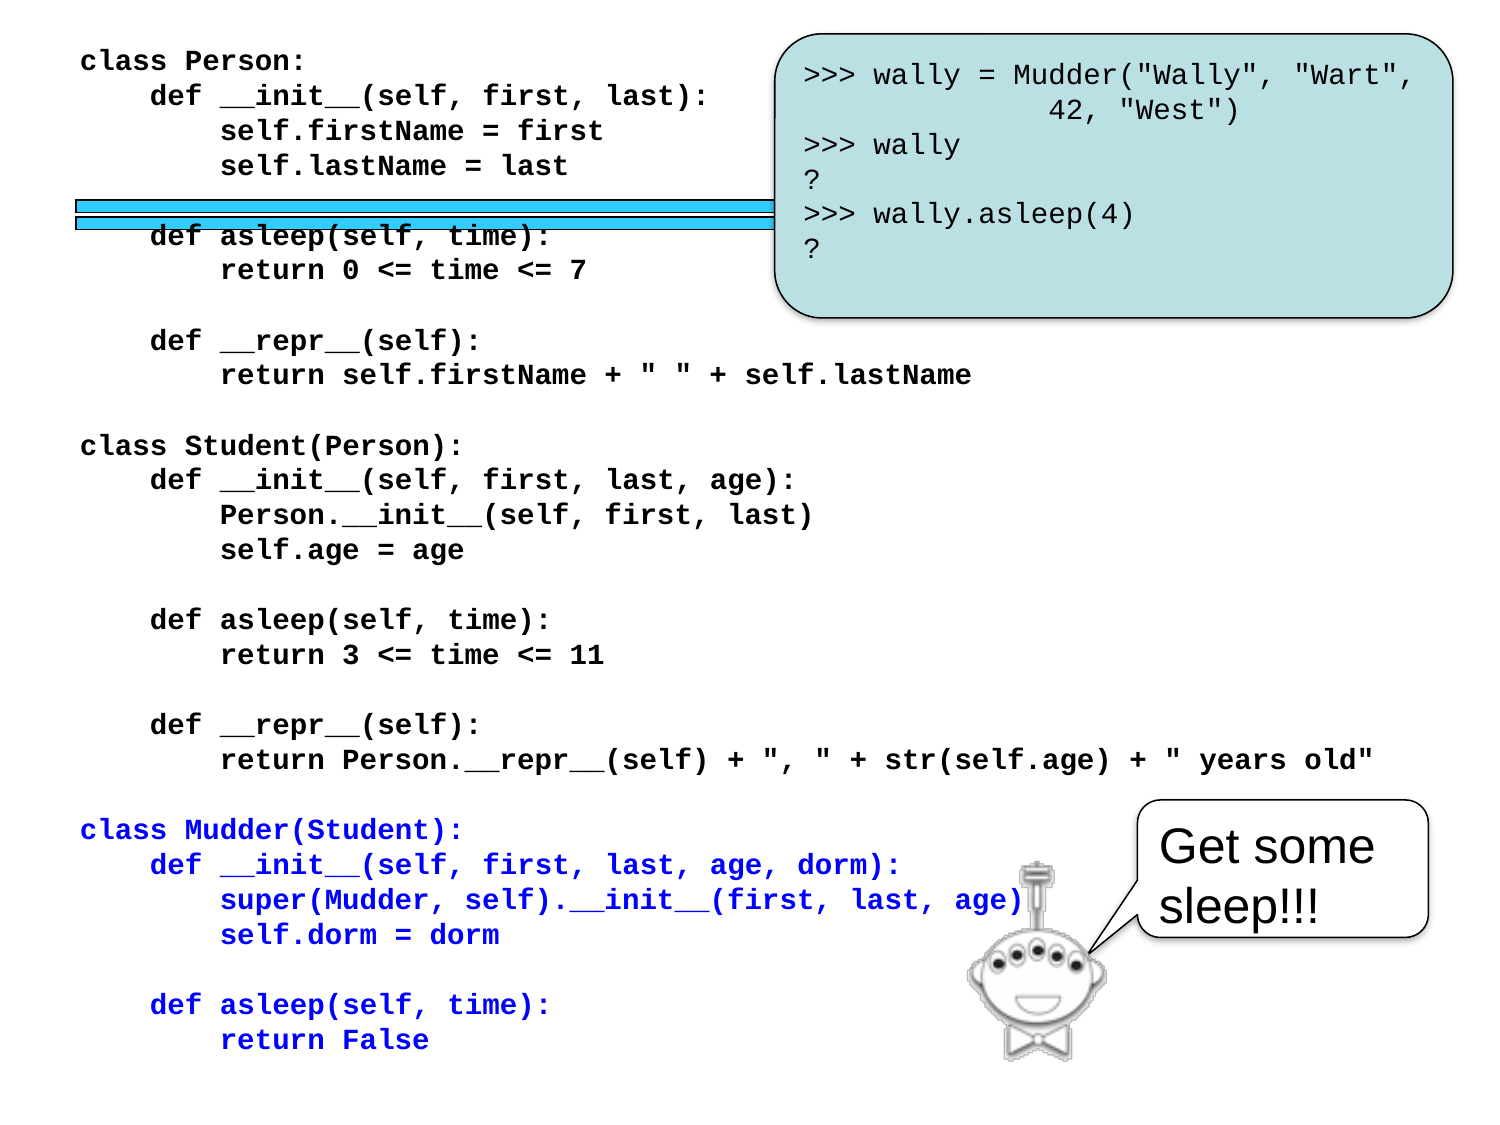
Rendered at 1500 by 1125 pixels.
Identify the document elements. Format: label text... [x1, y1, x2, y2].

text_box class Person: def __init__(self, first, last): self.firstName = first self.lastName = last def asleep(self, time): return 0 <= time <= 7 def __repr__(self): return self.firstName + " " + self.lastName class Student(Person): def __init__(self, first, last, age): Person.__init__(self, first, last) self.age = age def asleep(self, time): return 3 <= time <= 11 def __repr__(self): return Person.__repr__(self) + ", " + str(self.age) + " years old" class Mudder(Student): def __init__(self, first, last, age, dorm): super(Mudder, self).__init__(first, last, age) self.dorm = dorm def asleep(self, time): return False [65, 33, 1390, 1063]
text_box >>> wally = Mudder("Wally", "Wart", 42, "West") >>> wally ? >>> wally.asleep(4) ? [773, 33, 1454, 319]
text_box Get some sleep!!! [1125, 799, 1430, 939]
text_box [1120, 852, 1129, 897]
picture [954, 849, 1120, 1075]
